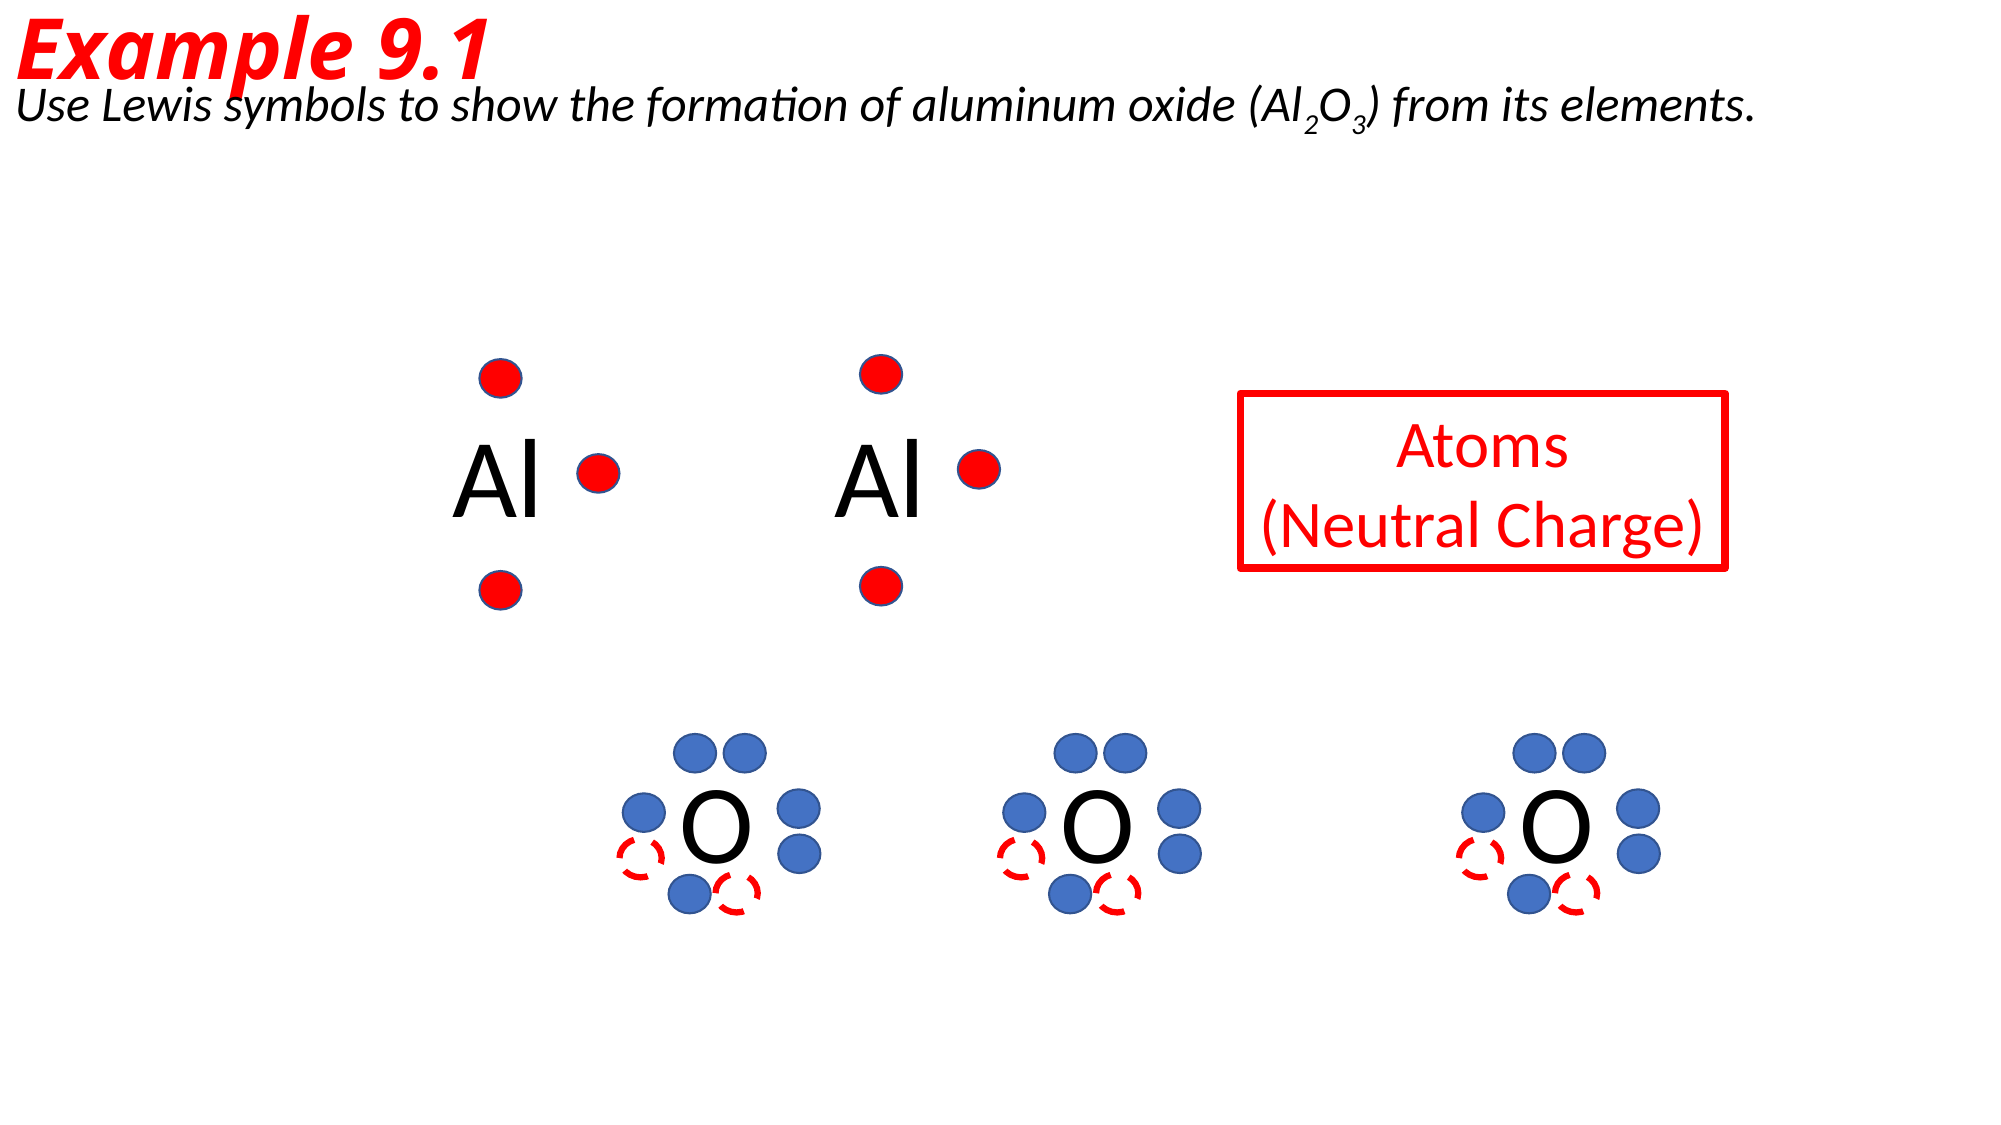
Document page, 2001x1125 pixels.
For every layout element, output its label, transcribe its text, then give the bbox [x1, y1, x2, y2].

text_box Al [437, 397, 564, 548]
text_box [956, 449, 1002, 490]
text_box [478, 569, 523, 611]
text_box [1630, 788, 1661, 829]
text_box Atoms (Neutral Charge) [1240, 393, 1725, 569]
text_box [1002, 792, 1045, 833]
text_box Al [819, 397, 946, 548]
text_box [1514, 732, 1555, 744]
text_box [1457, 837, 1503, 879]
title Example 9.1 [0, 0, 1725, 64]
text_box [1630, 833, 1661, 875]
text_box [1461, 792, 1504, 833]
text_box [791, 833, 822, 875]
text_box Use Lewis symbols to show the formation of aluminum oxide (Al2O3) from its elements. [0, 64, 2000, 148]
text_box [667, 894, 712, 915]
text_box [1554, 894, 1599, 914]
text_box [675, 732, 715, 744]
text_box [1095, 894, 1140, 914]
text_box [714, 894, 759, 914]
text_box [478, 358, 523, 399]
text_box [858, 565, 904, 607]
text_box [1171, 788, 1202, 829]
text_box [576, 453, 621, 494]
text_box [1047, 894, 1093, 915]
text_box [791, 788, 821, 829]
text_box [1506, 894, 1552, 915]
text_box O [664, 744, 791, 894]
text_box [1171, 833, 1202, 875]
text_box [858, 353, 904, 395]
text_box O [1045, 744, 1171, 894]
text_box [618, 837, 663, 879]
text_box [725, 732, 765, 744]
text_box [1564, 732, 1604, 744]
text_box [998, 837, 1044, 879]
text_box [1105, 732, 1145, 744]
text_box [1055, 732, 1096, 744]
text_box O [1504, 744, 1630, 894]
text_box [621, 792, 664, 833]
